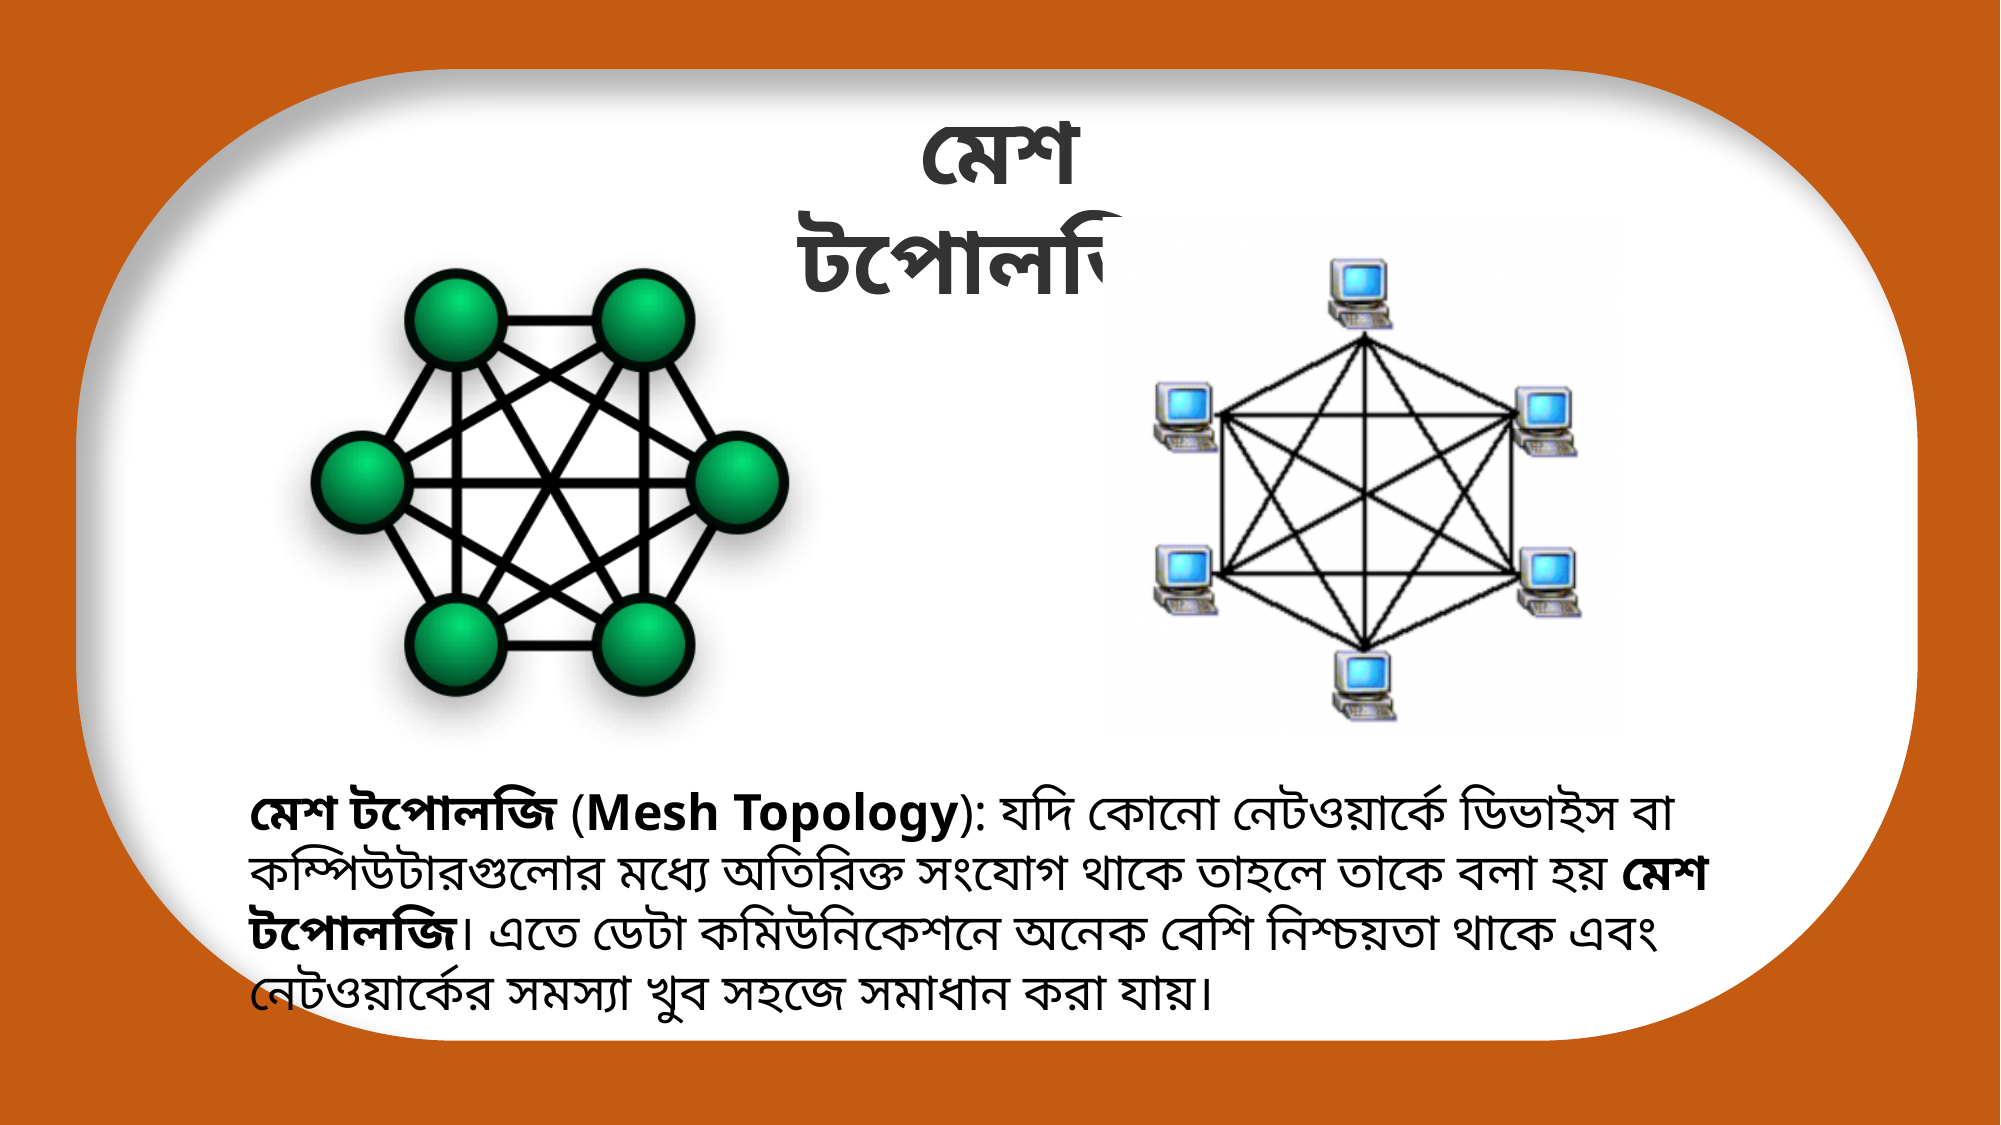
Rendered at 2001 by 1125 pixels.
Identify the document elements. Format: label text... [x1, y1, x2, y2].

text_box [0, 0, 2000, 1125]
picture [1102, 216, 1621, 735]
text_box মেশ টপোলজি (Mesh Topology): যদি কোনো নেটওয়ার্কে ডিভাইস বা কম্পিউটারগুলোর মধ্যে অতিরিক্ত সংযোগ থাকে তাহলে তাকে বলা হয় মেশ টপোলজি। এতে ডেটা কমিউনিকেশনে অনেক বেশি নিশ্চয়তা থাকে এবং নেটওয়ার্কের সমস্যা খুব সহজে সমাধান করা যায়। [235, 773, 1744, 1028]
text_box মেশ টপোলজি [706, 85, 1294, 320]
picture [256, 232, 844, 774]
